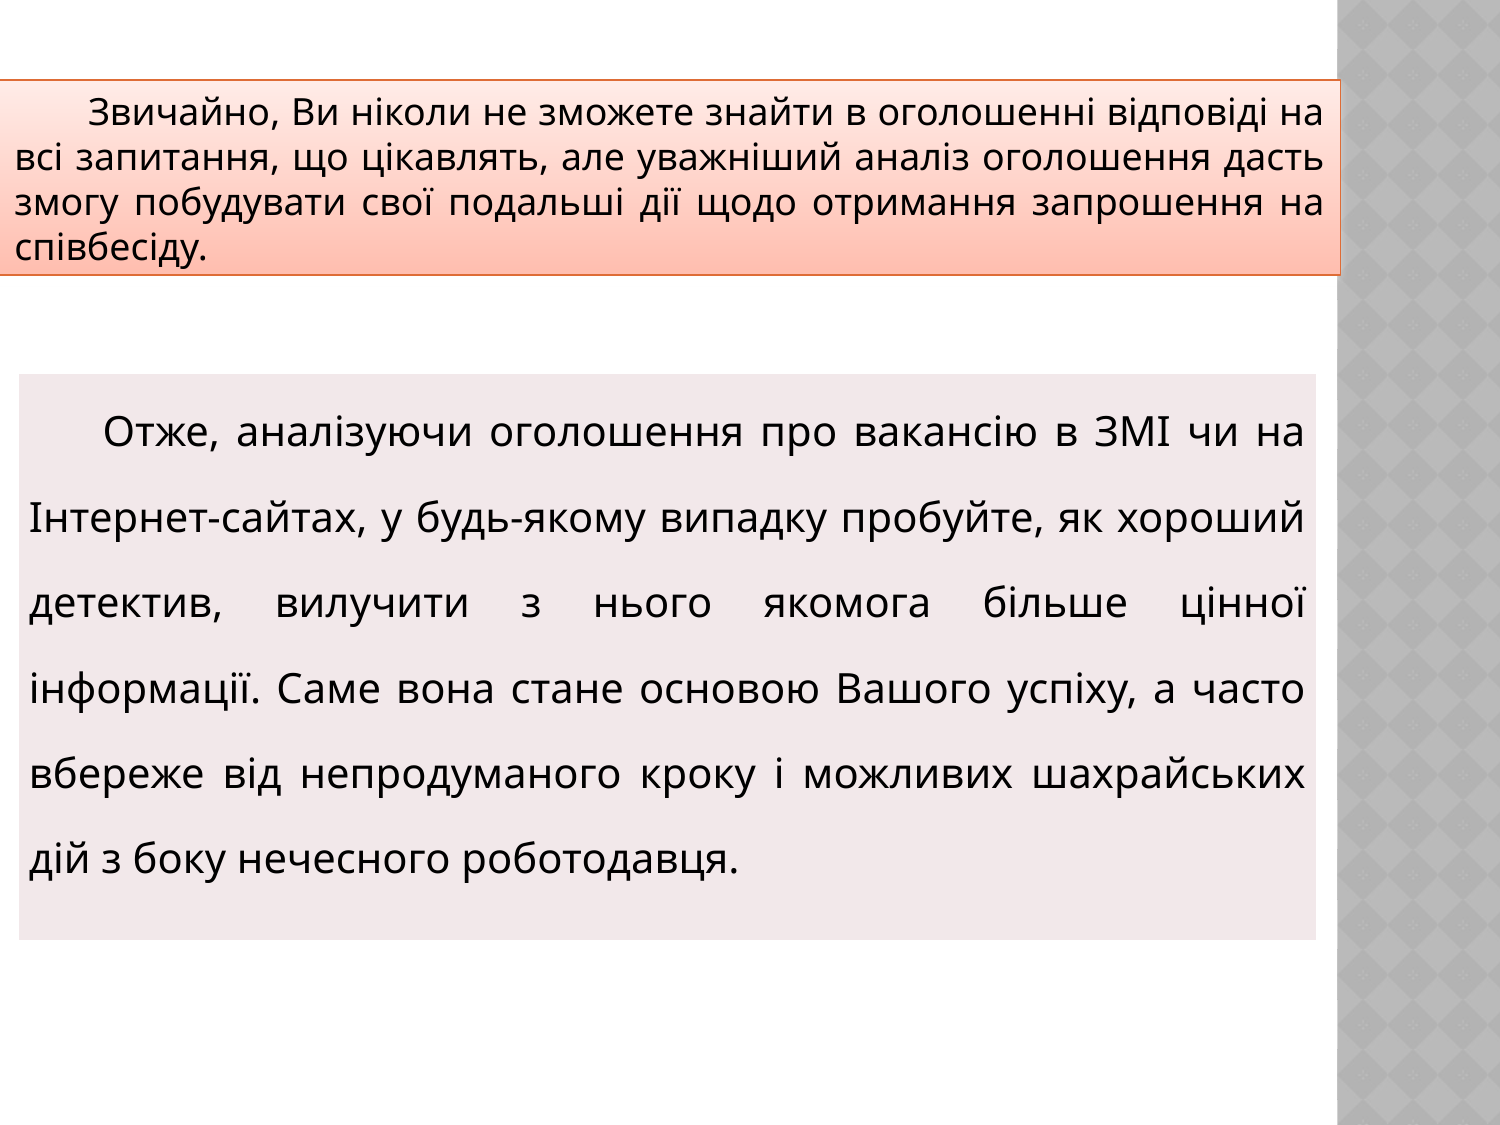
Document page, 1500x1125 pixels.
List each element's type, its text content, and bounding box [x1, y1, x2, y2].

text_box Звичайно, Ви ніколи не зможете знайти в оголошенні відповіді на всі запитання, що цікавлять, але уважніший аналіз оголошення дасть змогу побудувати свої подальші дії щодо отримання запрошення на співбесіду. [0, 79, 1341, 276]
table_header Отже, аналізуючи оголошення про вакансію в ЗМІ чи на Інтернет-сайтах, у будь-якому випадку пробуйте, як хороший детектив, вилучити з нього якомога більше цінної інформації. Саме вона стане основою Вашого успіху, а часто вбереже від непродуманого кроку і можливих шахрайських дій з боку нечесного роботодавця. [19, 374, 1316, 940]
